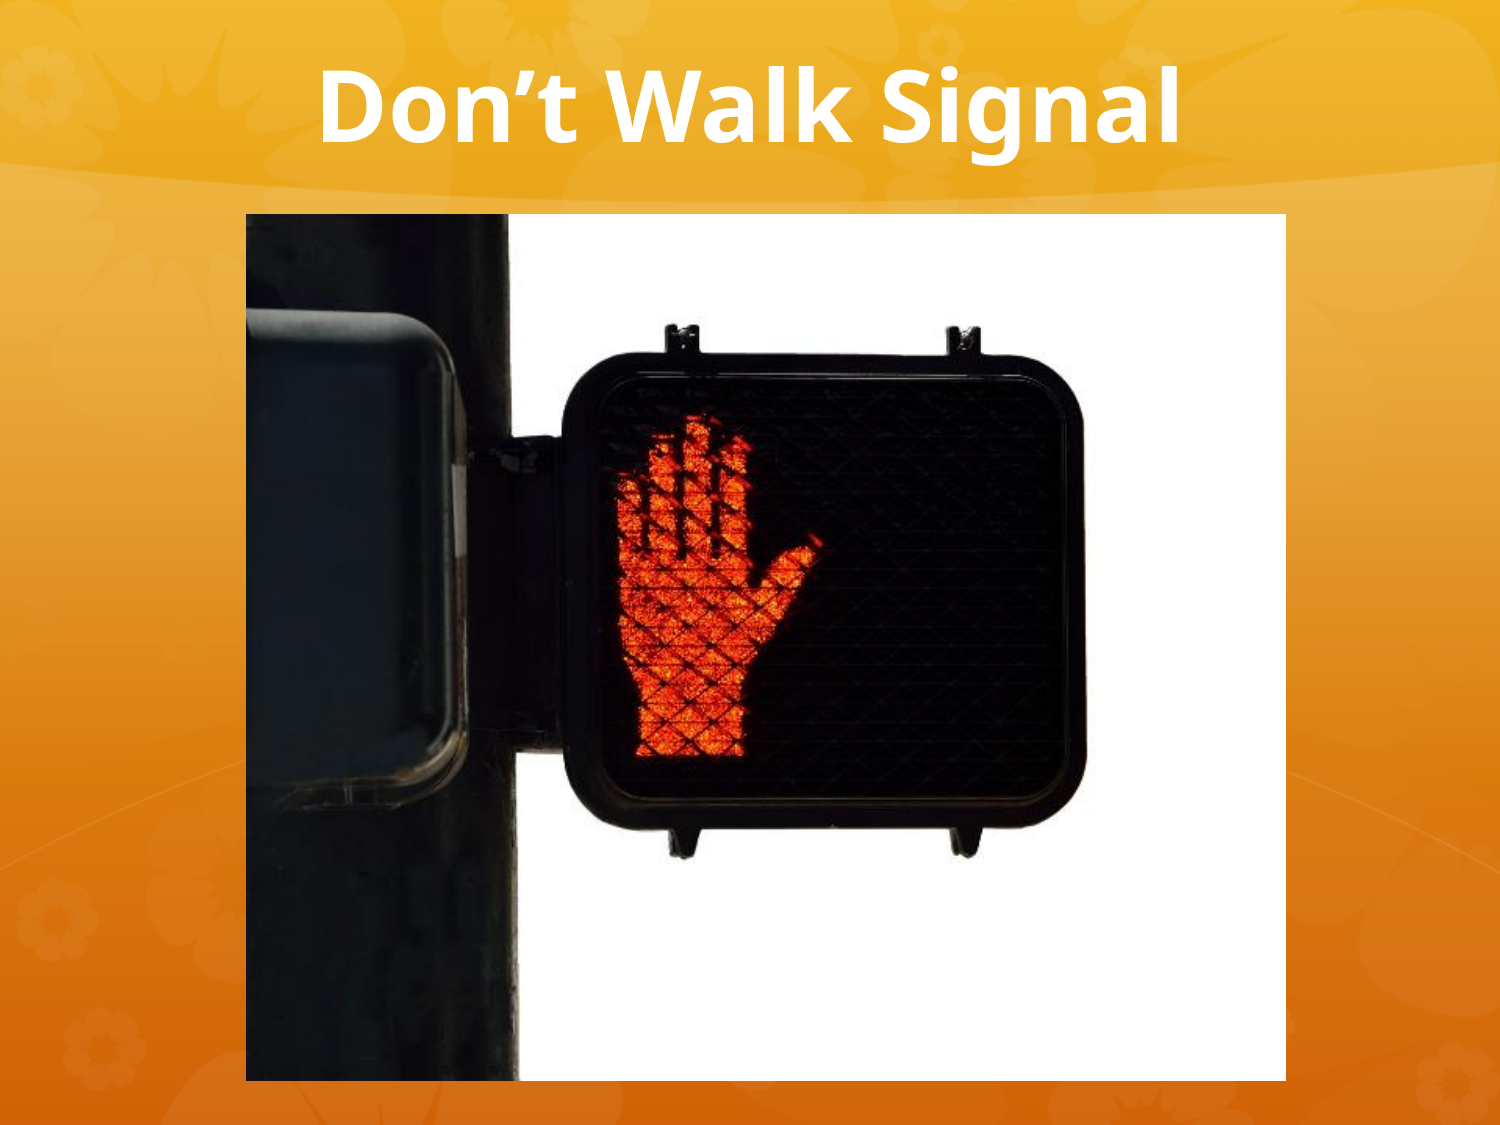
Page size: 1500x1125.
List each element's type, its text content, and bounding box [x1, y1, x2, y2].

picture [0, 0, 1500, 1125]
title Don’t Walk Signal [127, 14, 1372, 203]
